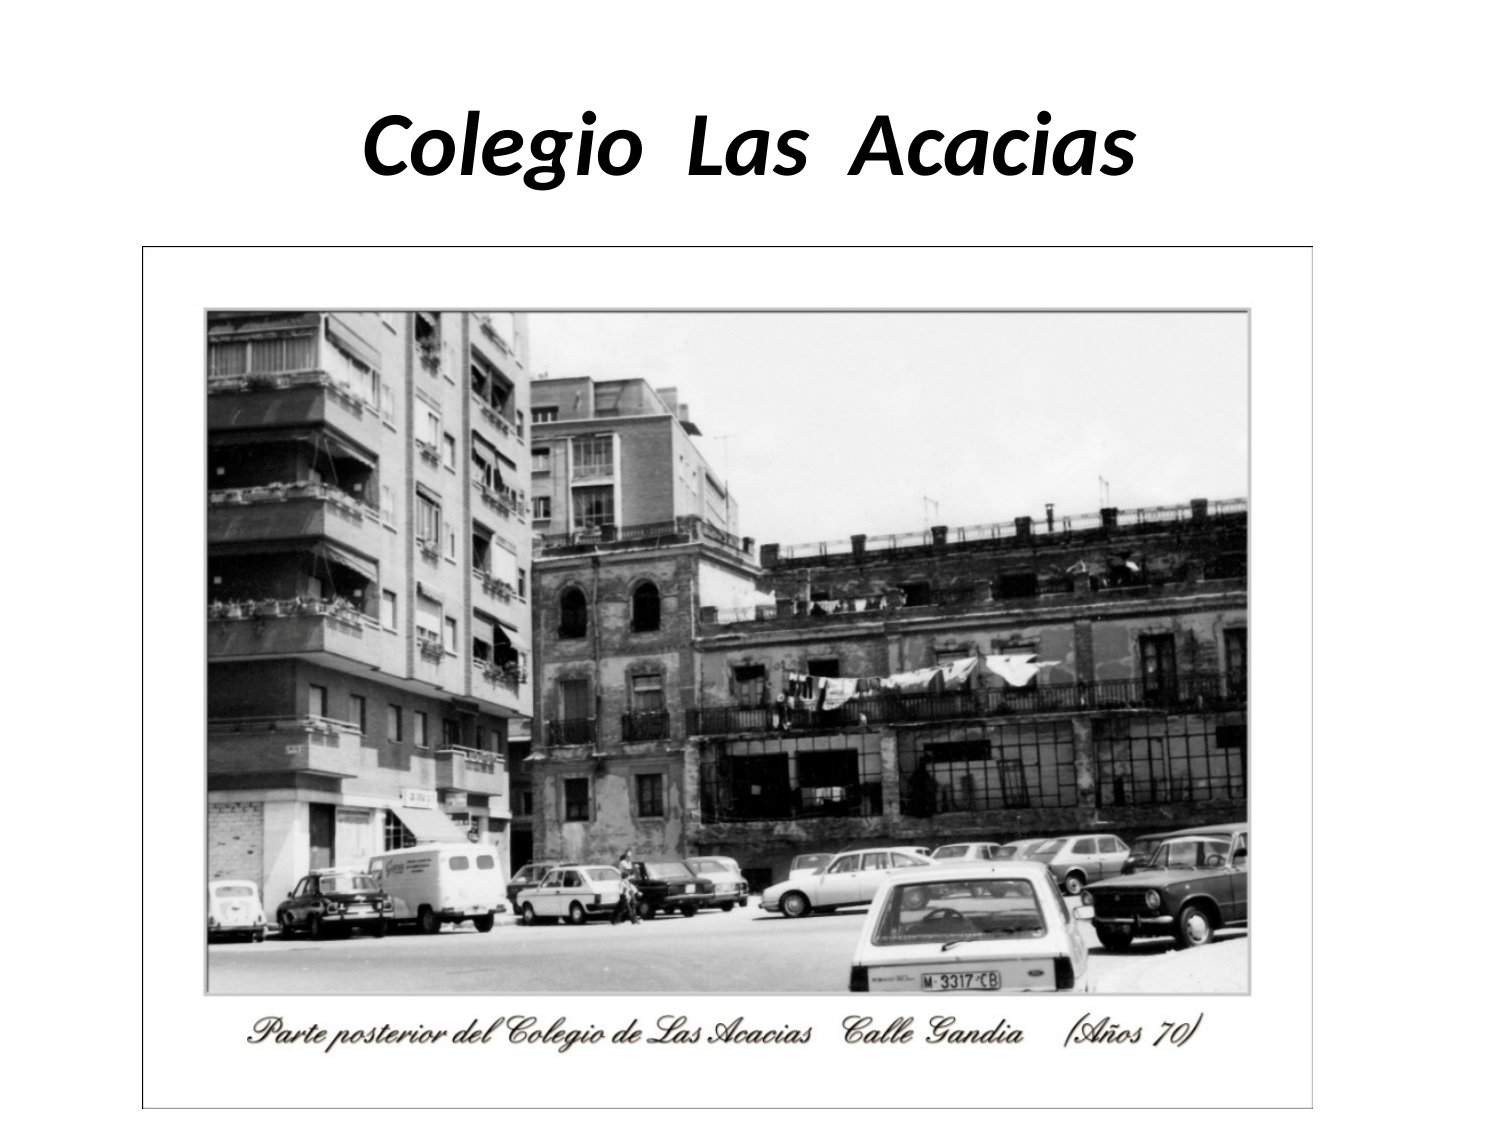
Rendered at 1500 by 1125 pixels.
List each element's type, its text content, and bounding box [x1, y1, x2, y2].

title Colegio Las Acacias [75, 45, 1425, 233]
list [142, 245, 1313, 1109]
